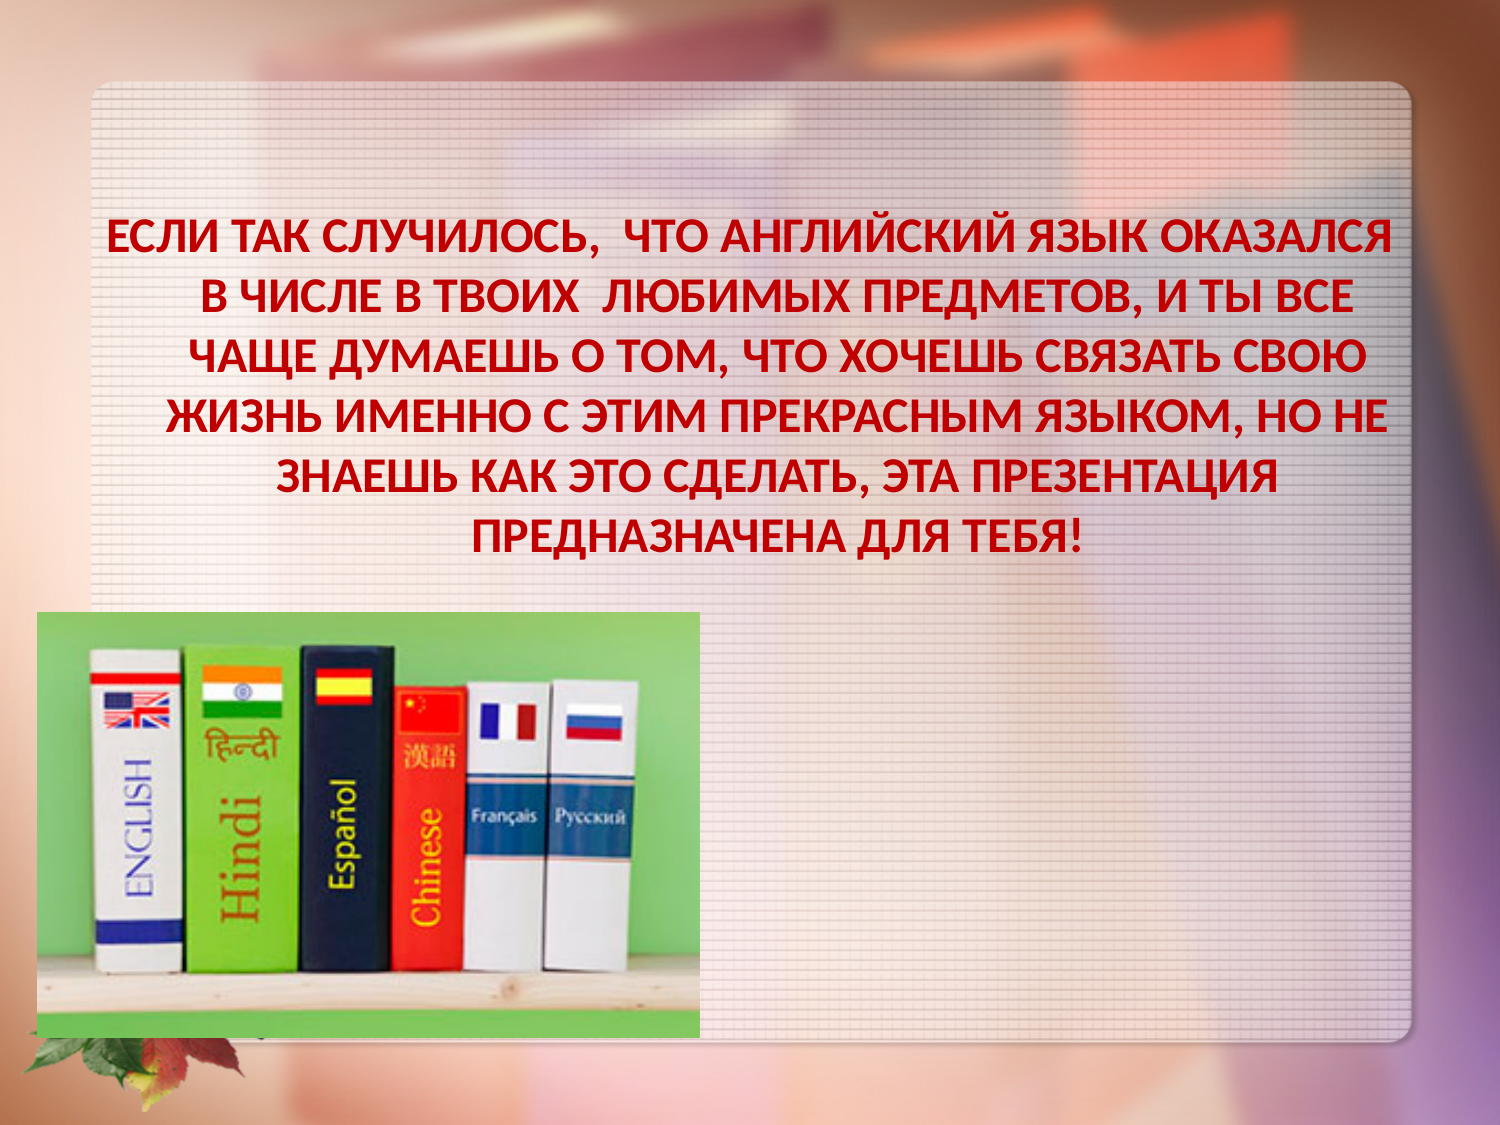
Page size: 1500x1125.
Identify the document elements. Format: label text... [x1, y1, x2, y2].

list ЕСЛИ ТАК СЛУЧИЛОСЬ, ЧТО АНГЛИЙСКИЙ ЯЗЫК ОКАЗАЛСЯ В ЧИСЛЕ В ТВОИХ ЛЮБИМЫХ ПРЕДМЕТОВ, И ТЫ ВСЕ ЧАЩЕ ДУМАЕШЬ О ТОМ, ЧТО ХОЧЕШЬ СВЯЗАТЬ СВОЮ ЖИЗНЬ ИМЕННО С ЭТИМ ПРЕКРАСНЫМ ЯЗЫКОМ, НО НЕ ЗНАЕШЬ КАК ЭТО СДЕЛАТЬ, ЭТА ПРЕЗЕНТАЦИЯ ПРЕДНАЗНАЧЕНА ДЛЯ ТЕБЯ! [75, 125, 1425, 925]
picture [0, 0, 1500, 1125]
